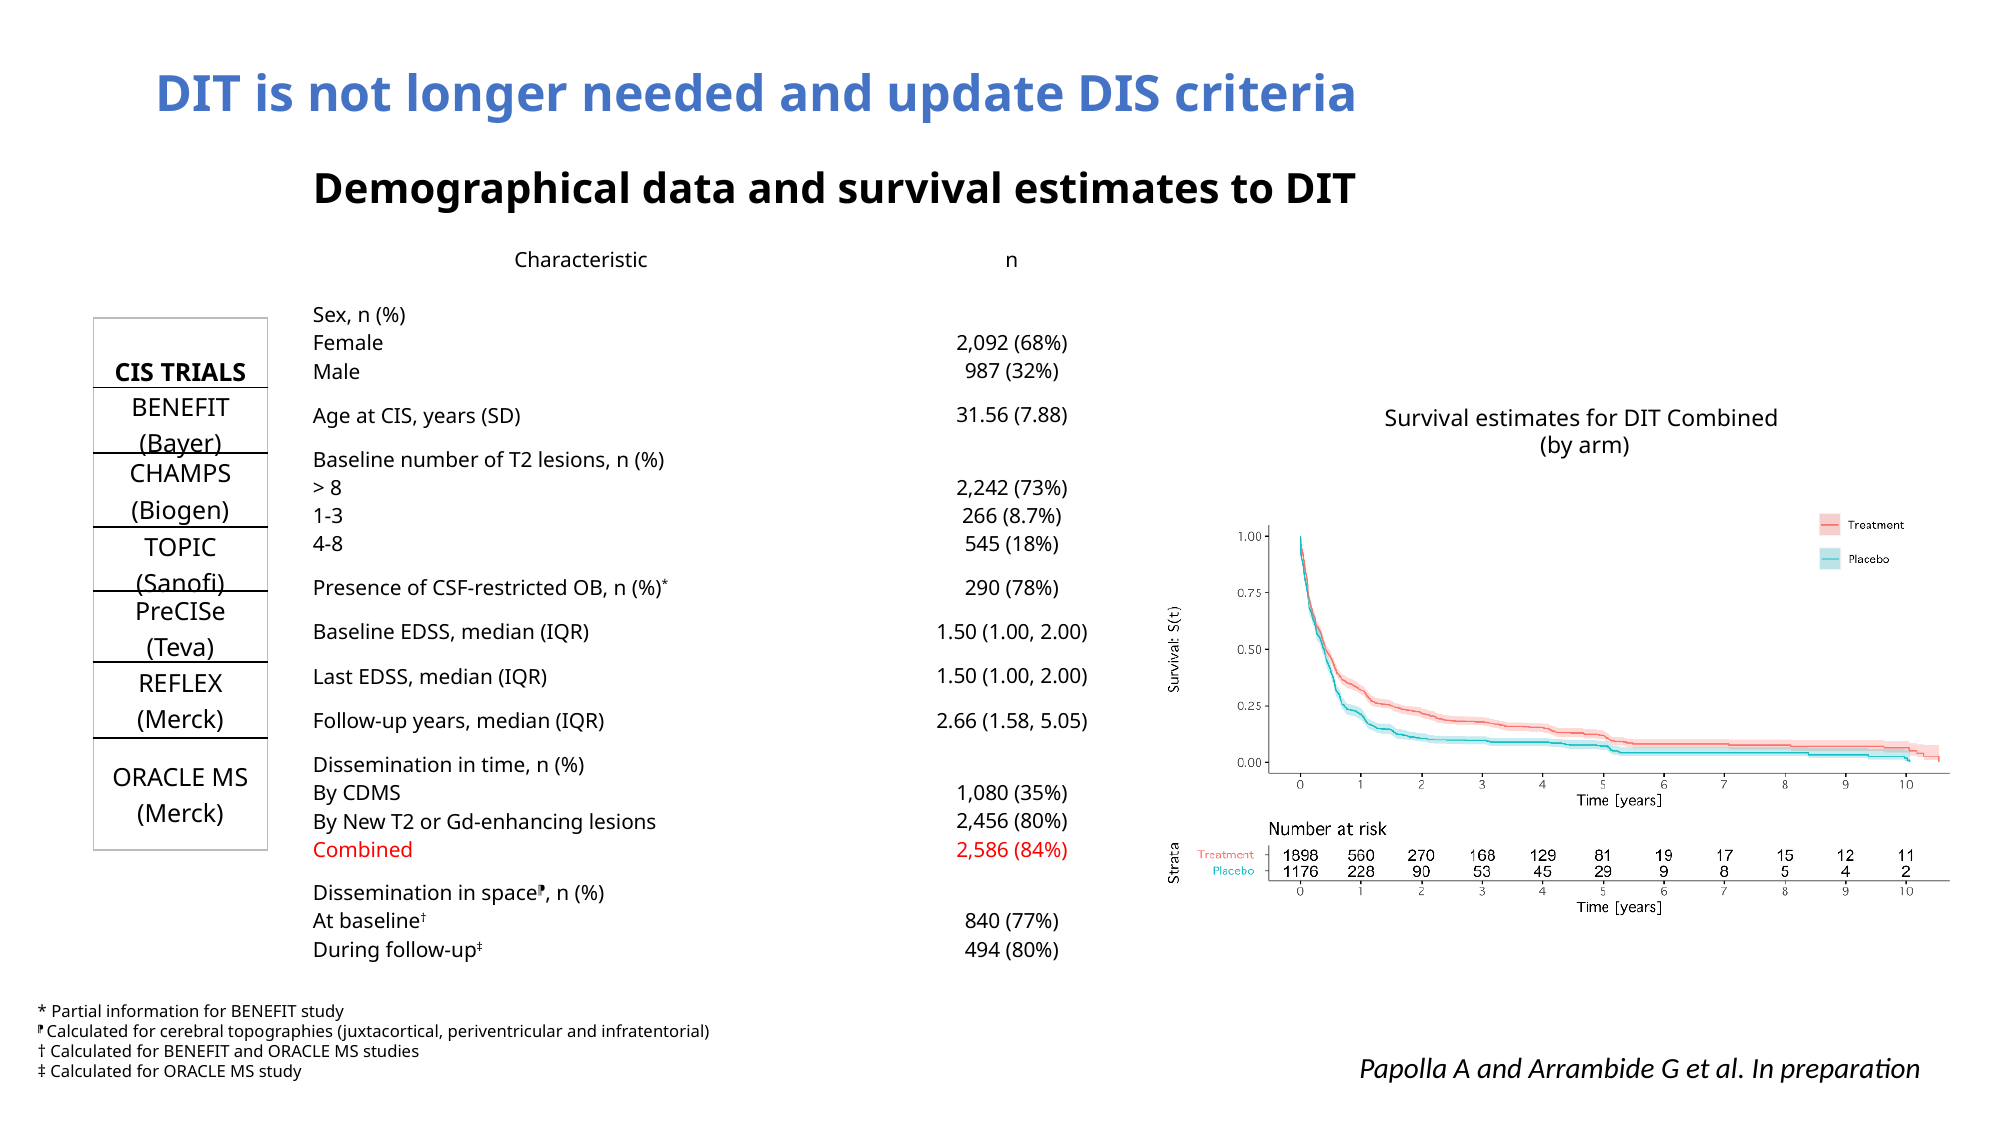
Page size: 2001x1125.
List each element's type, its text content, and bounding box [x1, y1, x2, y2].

table_cell 31.56 (7.88) [864, 393, 1160, 437]
table_cell Presence of CSF-restricted OB, n (%)* [298, 566, 864, 610]
text_box DIT is not longer needed and update DIS criteria [140, 53, 1784, 129]
table_header Characteristic [298, 225, 864, 293]
table_cell CHAMPS (Biogen) [94, 454, 267, 526]
table_cell 2,242 (73%) 266 (8.7%) 545 (18%) [864, 437, 1160, 566]
table_cell 1.50 (1.00, 2.00) [864, 610, 1160, 654]
table_cell 840 (77%) 494 (80%) [864, 871, 1160, 971]
table_cell Age at CIS, years (SD) [298, 393, 864, 437]
table_cell Last EDSS, median (IQR) [298, 654, 864, 698]
table_cell 2,092 (68%) 987 (32%) [864, 293, 1160, 393]
table_header CIS TRIALS [94, 319, 267, 387]
table_cell Dissemination in space⁋, n (%) At baseline† During follow-up‡ [298, 871, 864, 971]
title Demographical data and survival estimates to DIT [297, 141, 1816, 239]
table_cell REFLEX (Merck) [94, 663, 267, 737]
table_cell TOPIC (Sanofi) [94, 528, 267, 590]
table_cell Follow-up years, median (IQR) [298, 698, 864, 743]
table_cell PreCISe (Teva) [94, 592, 267, 661]
text_box Survival estimates for DIT Combined (by arm) [1377, 395, 1793, 466]
table_cell Baseline number of T2 lesions, n (%) > 8 1-3 4-8 [298, 437, 864, 566]
table_cell ORACLE MS (Merck) [94, 739, 267, 849]
table_cell Sex, n (%) Female Male [298, 293, 864, 393]
table_cell Dissemination in time, n (%) By CDMS By New T2 or Gd-enhancing lesions Combined [298, 743, 864, 871]
table_cell Baseline EDSS, median (IQR) [298, 610, 864, 654]
text_box Papolla A and Arrambide G et al. In preparation [1351, 1041, 1940, 1092]
table_cell 1.50 (1.00, 2.00) [864, 654, 1160, 698]
table_cell 290 (78%) [864, 566, 1160, 610]
table_cell BENEFIT (Bayer) [94, 388, 267, 452]
text_box * Partial information for BENEFIT study ⁋ Calculated for cerebral topographies (juxtacortical, periventricular and infratentorial) † Calculated for BENEFIT and ORACLE MS studies ‡ Calculated for ORACLE MS study [30, 993, 719, 1089]
picture [1161, 494, 1967, 970]
table_cell 1,080 (35%) 2,456 (80%) 2,586 (84%) [864, 743, 1160, 871]
table_header n [864, 225, 1160, 293]
table_cell 2.66 (1.58, 5.05) [864, 698, 1160, 743]
